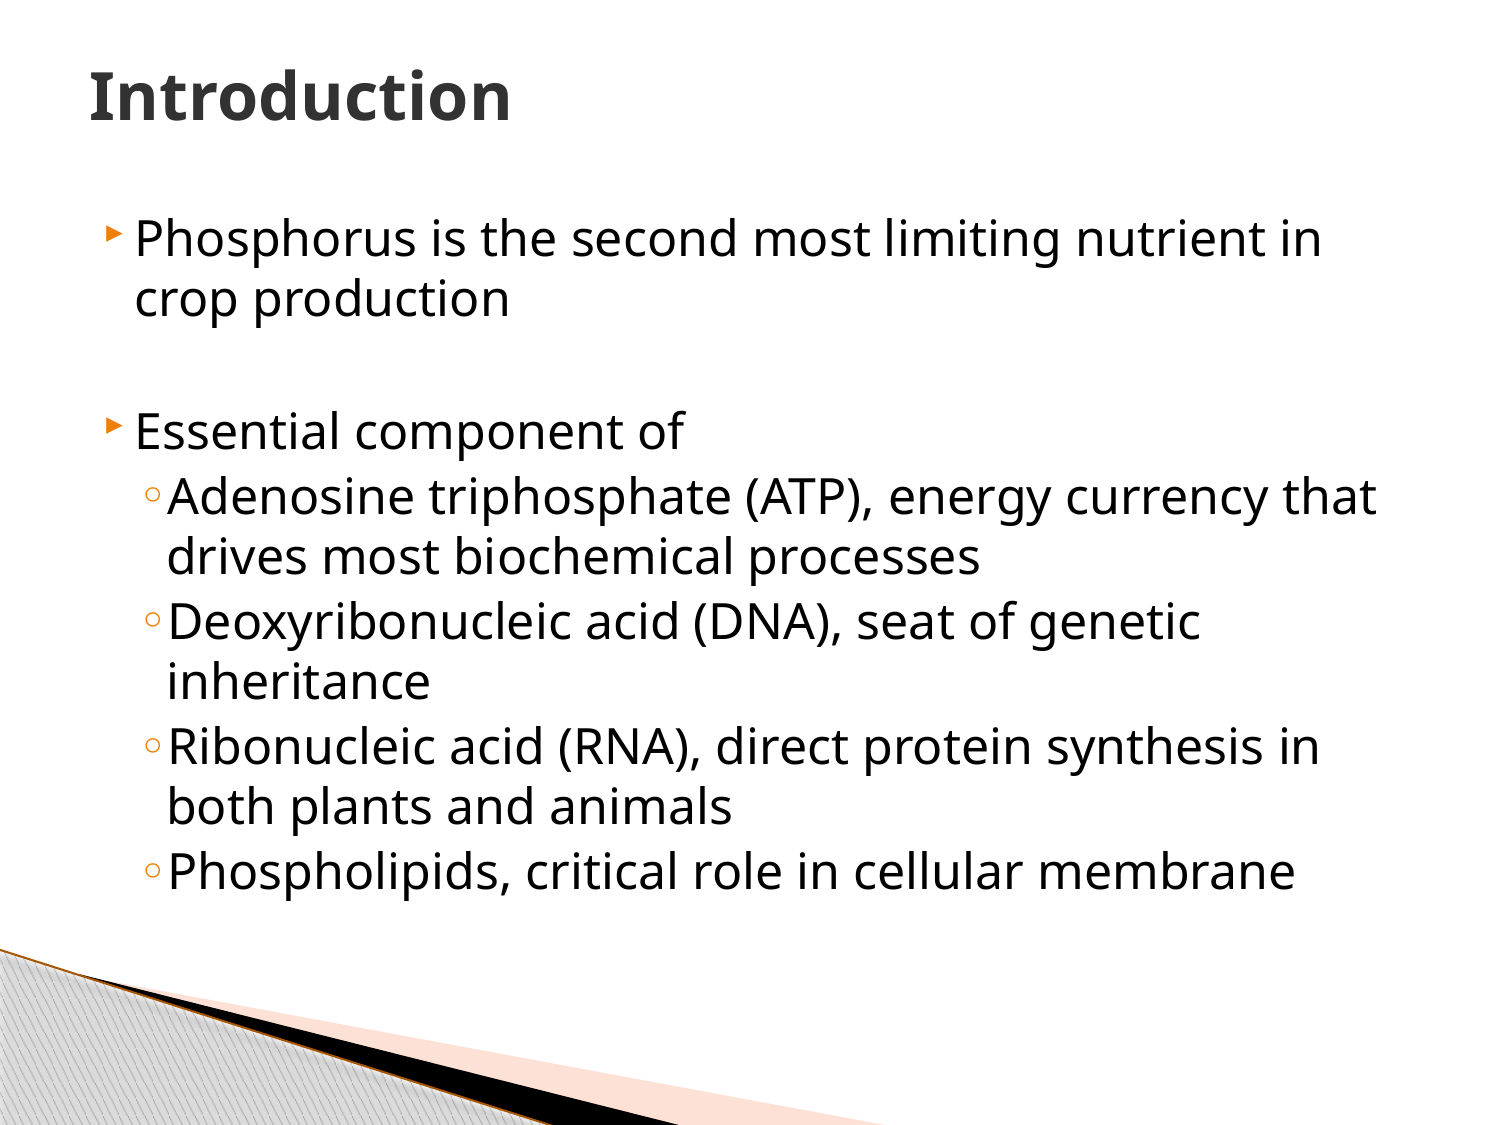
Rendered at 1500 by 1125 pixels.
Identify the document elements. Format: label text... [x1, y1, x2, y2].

list Phosphorus is the second most limiting nutrient in crop production Essential component of Adenosine triphosphate (ATP), energy currency that drives most biochemical processes Deoxyribonucleic acid (DNA), seat of genetic inheritance Ribonucleic acid (RNA), direct protein synthesis in both plants and animals Phospholipids, critical role in cellular membrane [75, 199, 1425, 986]
title Introduction [75, 0, 1425, 188]
